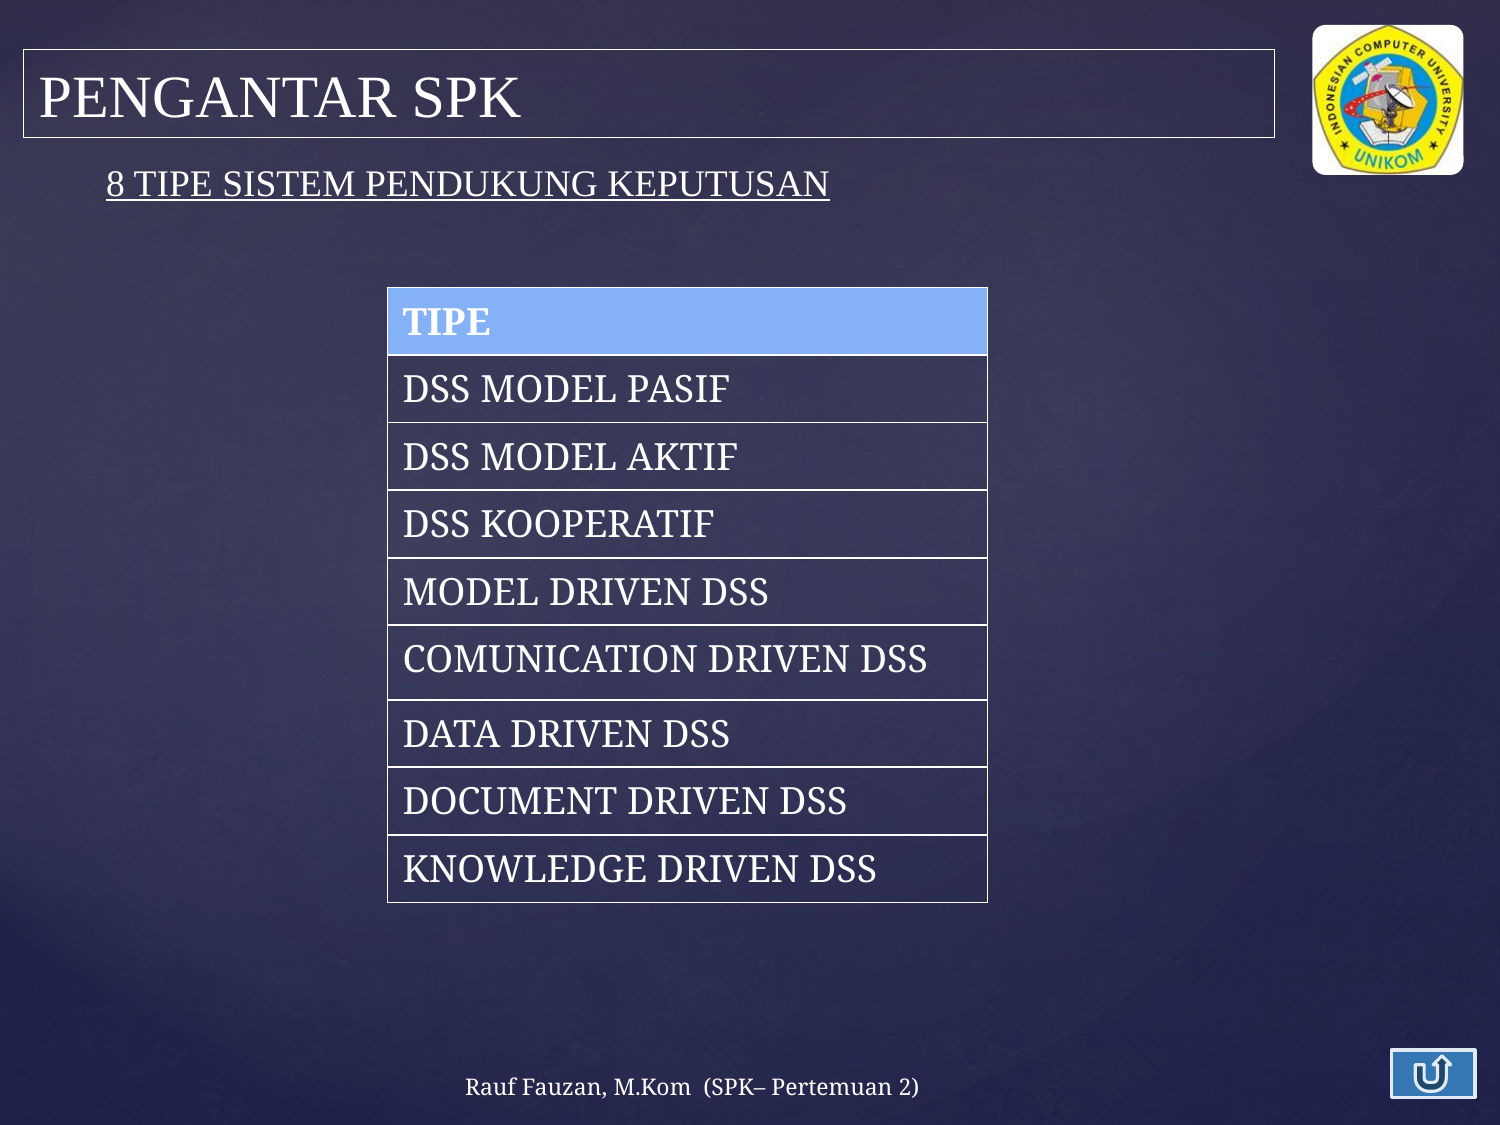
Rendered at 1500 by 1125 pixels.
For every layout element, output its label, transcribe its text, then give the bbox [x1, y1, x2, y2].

text_box PENGANTAR SPK [23, 49, 1275, 138]
table_cell DSS MODEL PASIF [388, 356, 987, 422]
table_cell DATA DRIVEN DSS [388, 701, 987, 766]
footer Rauf Fauzan, M.Kom (SPK– Pertemuan 2) [450, 1065, 1063, 1125]
text_box [1390, 1048, 1477, 1099]
text_box 8 TIPE SISTEM PENDUKUNG KEPUTUSAN [91, 151, 846, 212]
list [1311, 24, 1464, 176]
table_header TIPE [388, 288, 987, 354]
table_cell KNOWLEDGE DRIVEN DSS [388, 836, 987, 902]
table_cell DSS MODEL AKTIF [388, 423, 987, 489]
table_cell COMUNICATION DRIVEN DSS [388, 626, 987, 699]
table_cell DOCUMENT DRIVEN DSS [388, 768, 987, 834]
table_cell MODEL DRIVEN DSS [388, 559, 987, 624]
table_cell DSS KOOPERATIF [388, 491, 987, 557]
